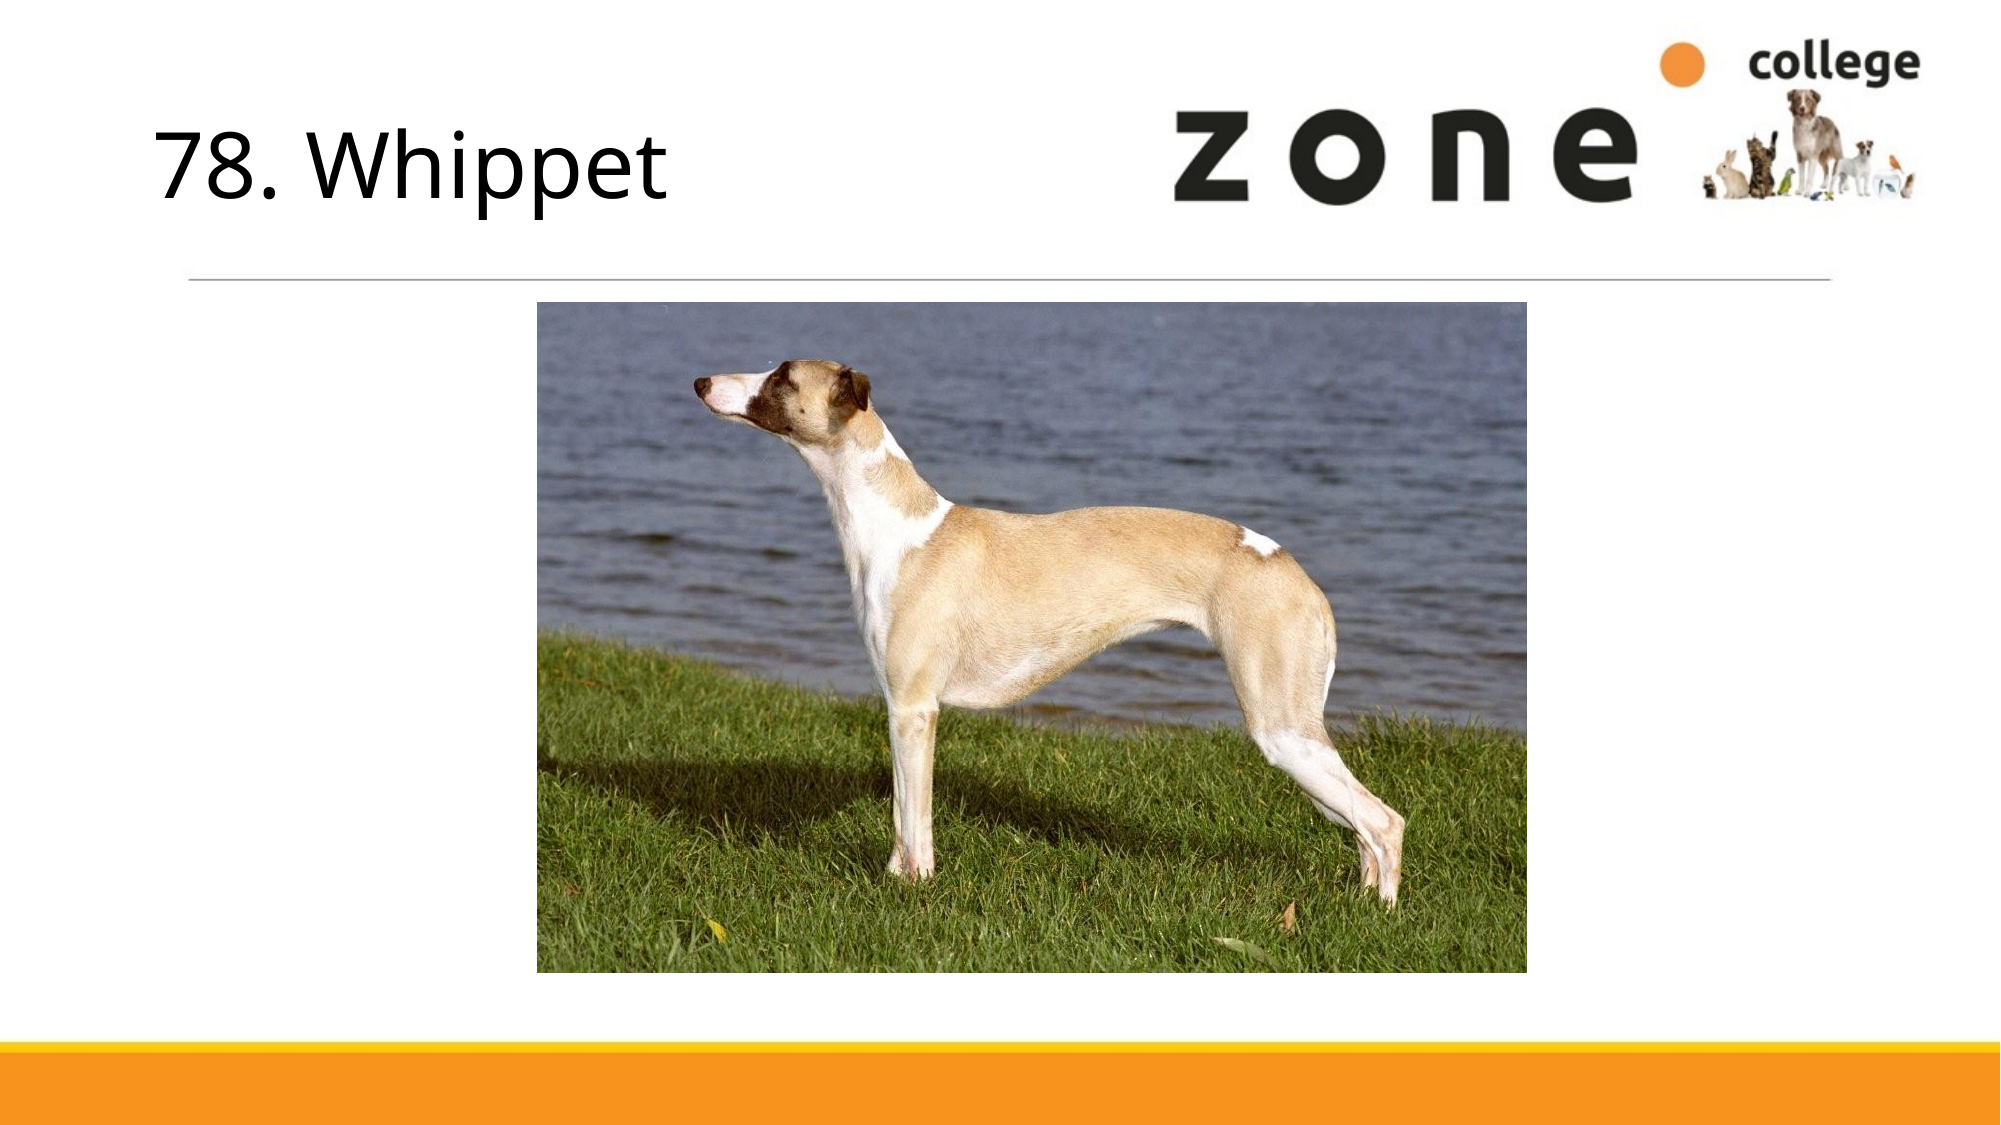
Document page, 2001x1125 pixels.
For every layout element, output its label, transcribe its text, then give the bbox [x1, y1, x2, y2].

picture [0, 0, 2001, 1125]
title 78. Whippet [137, 59, 1863, 278]
